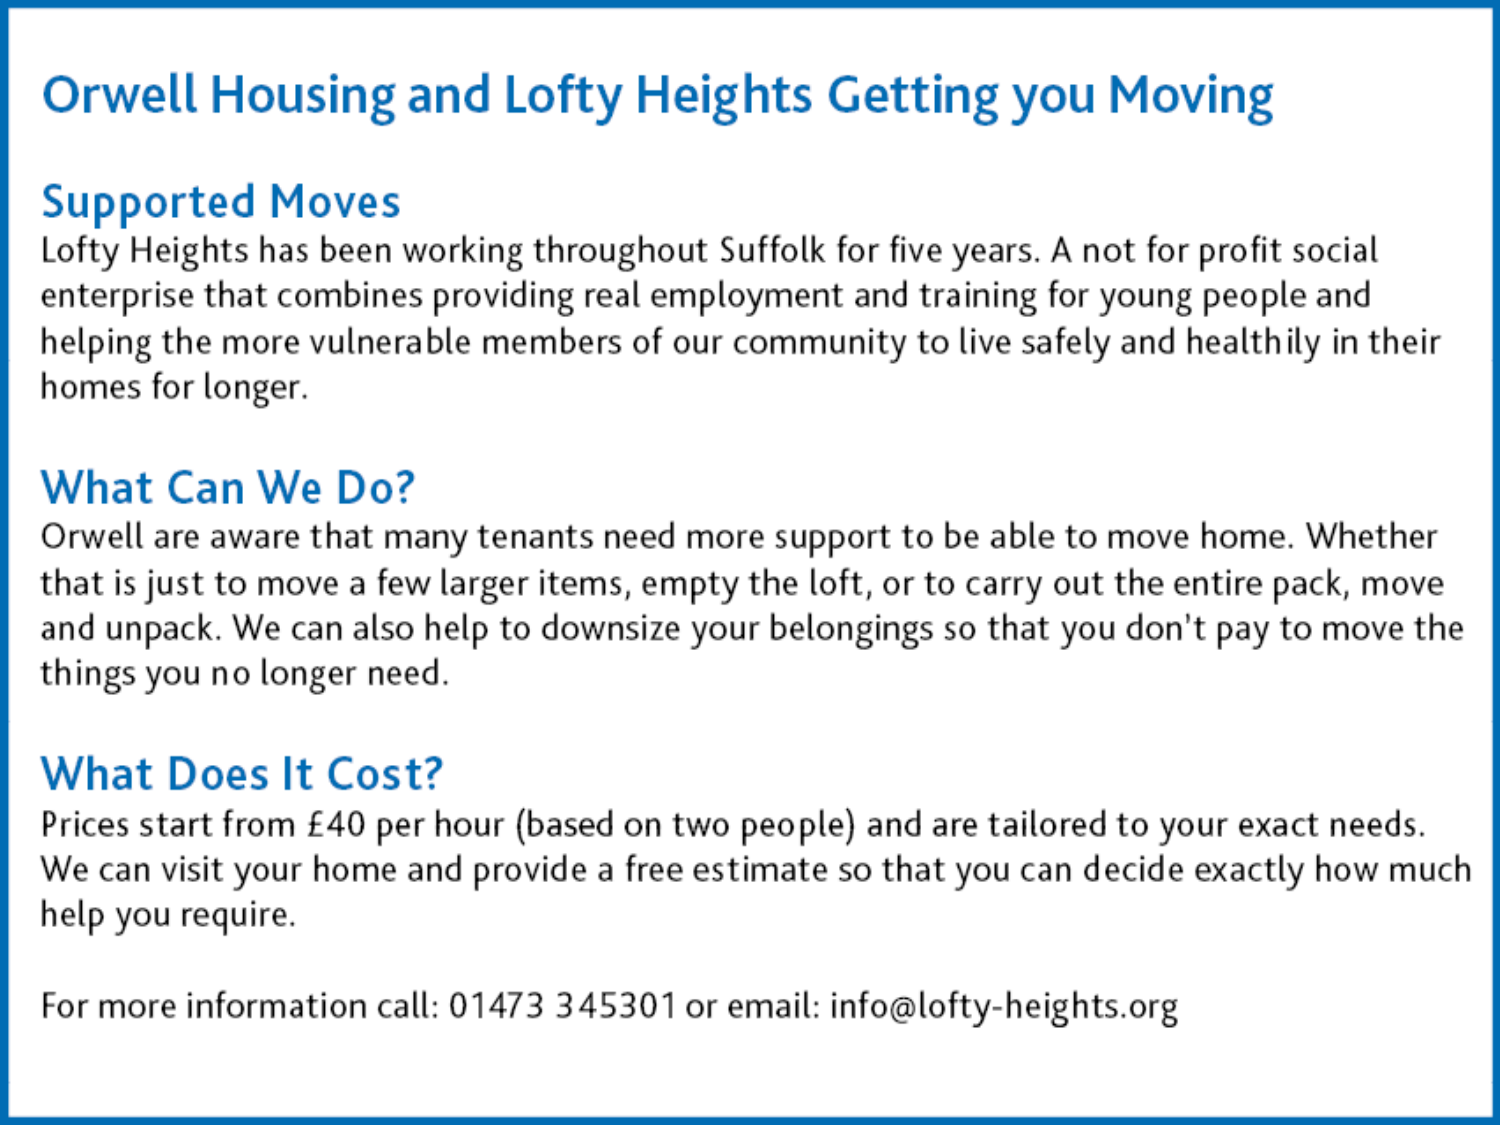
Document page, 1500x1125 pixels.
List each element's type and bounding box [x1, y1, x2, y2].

list [0, 0, 1500, 1125]
